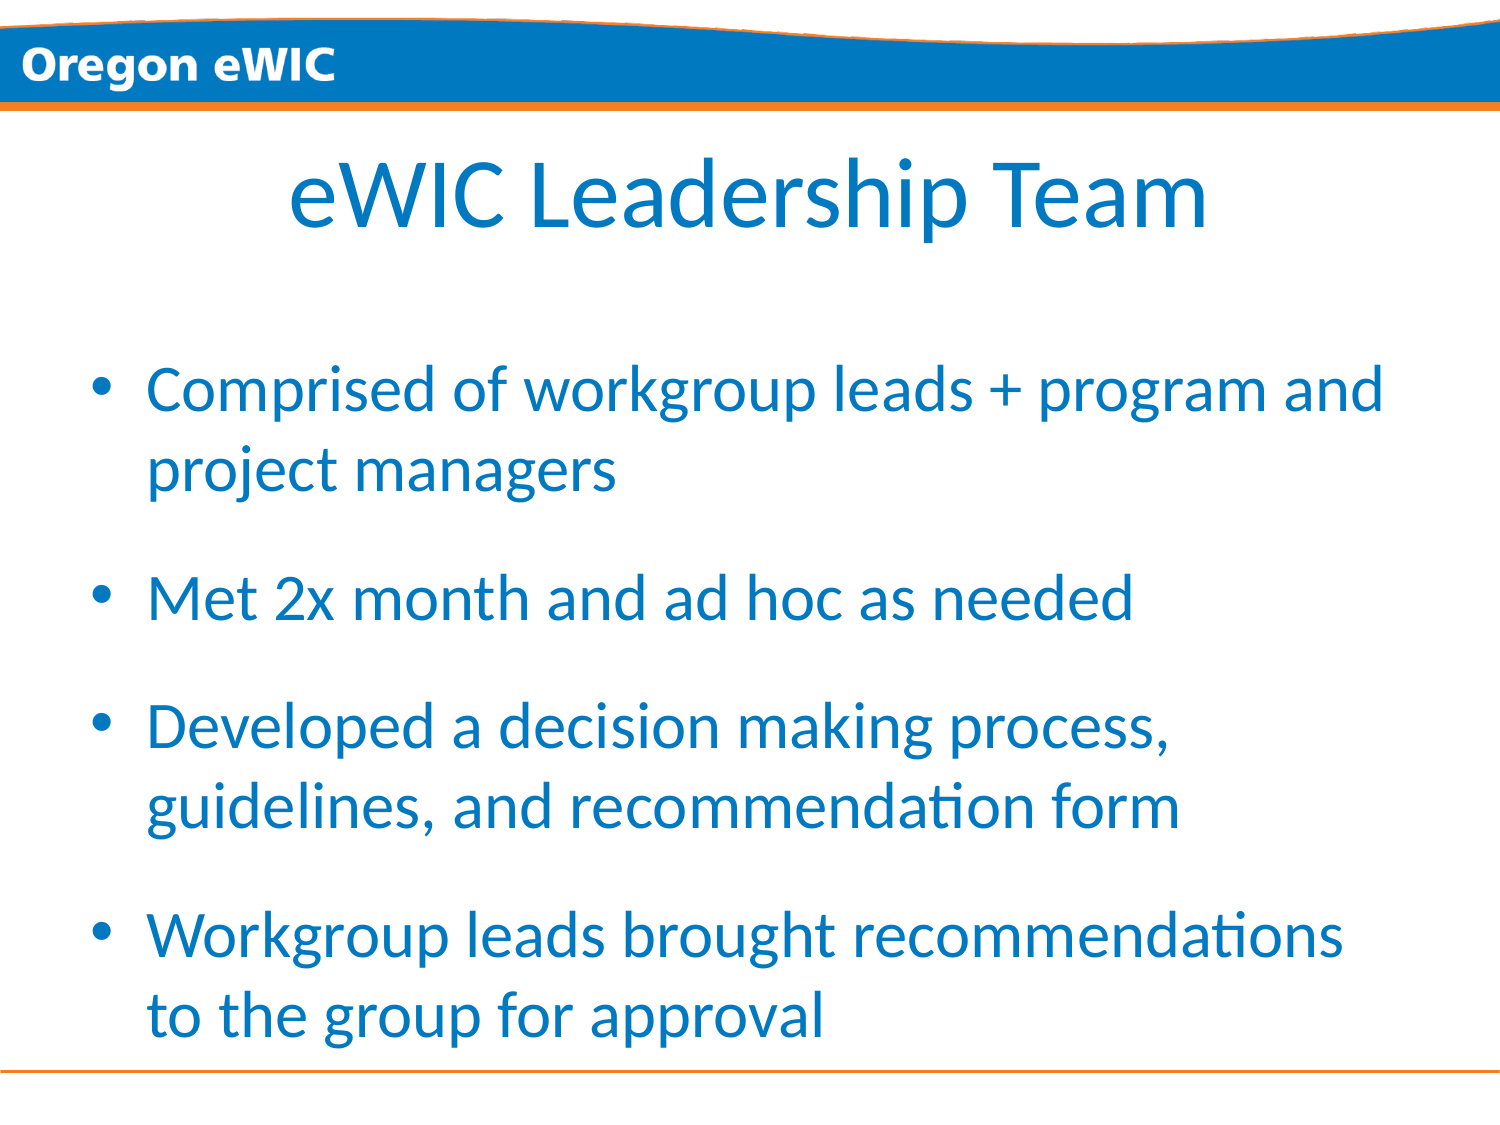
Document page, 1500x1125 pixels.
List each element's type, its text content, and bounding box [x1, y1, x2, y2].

picture [1425, 1069, 1500, 1075]
title eWIC Leadership Team [75, 99, 1425, 275]
picture [0, 12, 1500, 111]
picture [0, 1069, 75, 1075]
list Comprised of workgroup leads + program and project managers Met 2x month and ad hoc as needed Developed a decision making process, guidelines, and recommendation form Workgroup leads brought recommendations to the group for approval [75, 337, 1425, 1075]
